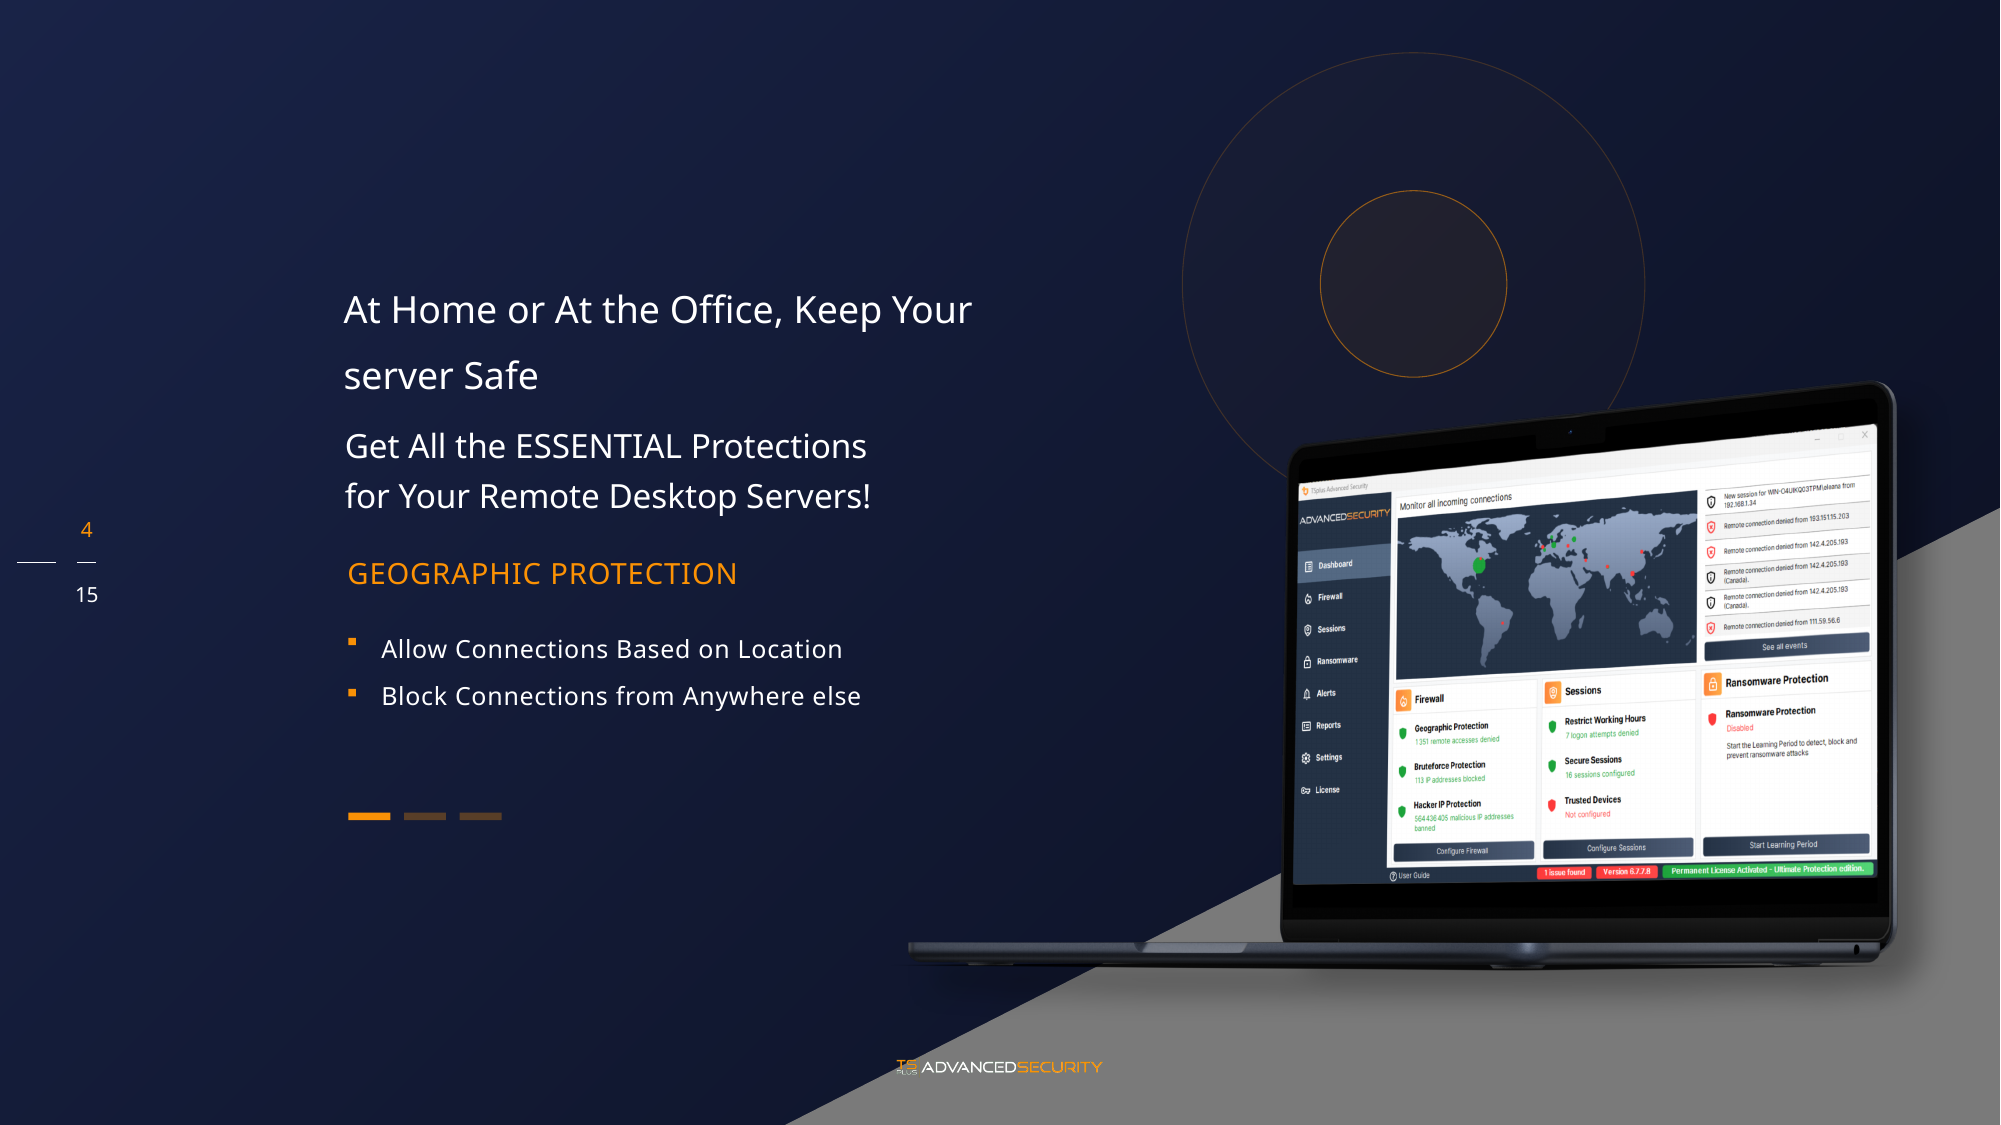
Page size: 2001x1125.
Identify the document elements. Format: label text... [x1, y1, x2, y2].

text_box Allow Connections Based on Location Block Connections from Anywhere else [378, 615, 610, 711]
text_box 15 [0, 581, 174, 607]
picture [610, 78, 2000, 1125]
text_box At Home or At the Office, Keep Your server Safe [328, 256, 610, 405]
text_box [347, 688, 357, 697]
text_box [403, 812, 447, 821]
text_box 4 [0, 517, 174, 543]
text_box Get All the ESSENTIAL Protections for Your Remote Desktop Servers! [344, 414, 610, 515]
text_box [459, 812, 503, 821]
text_box GEOGRAPHIC PROTECTION [344, 552, 610, 590]
text_box [347, 637, 357, 646]
text_box [1306, 51, 1521, 78]
text_box [347, 812, 391, 821]
